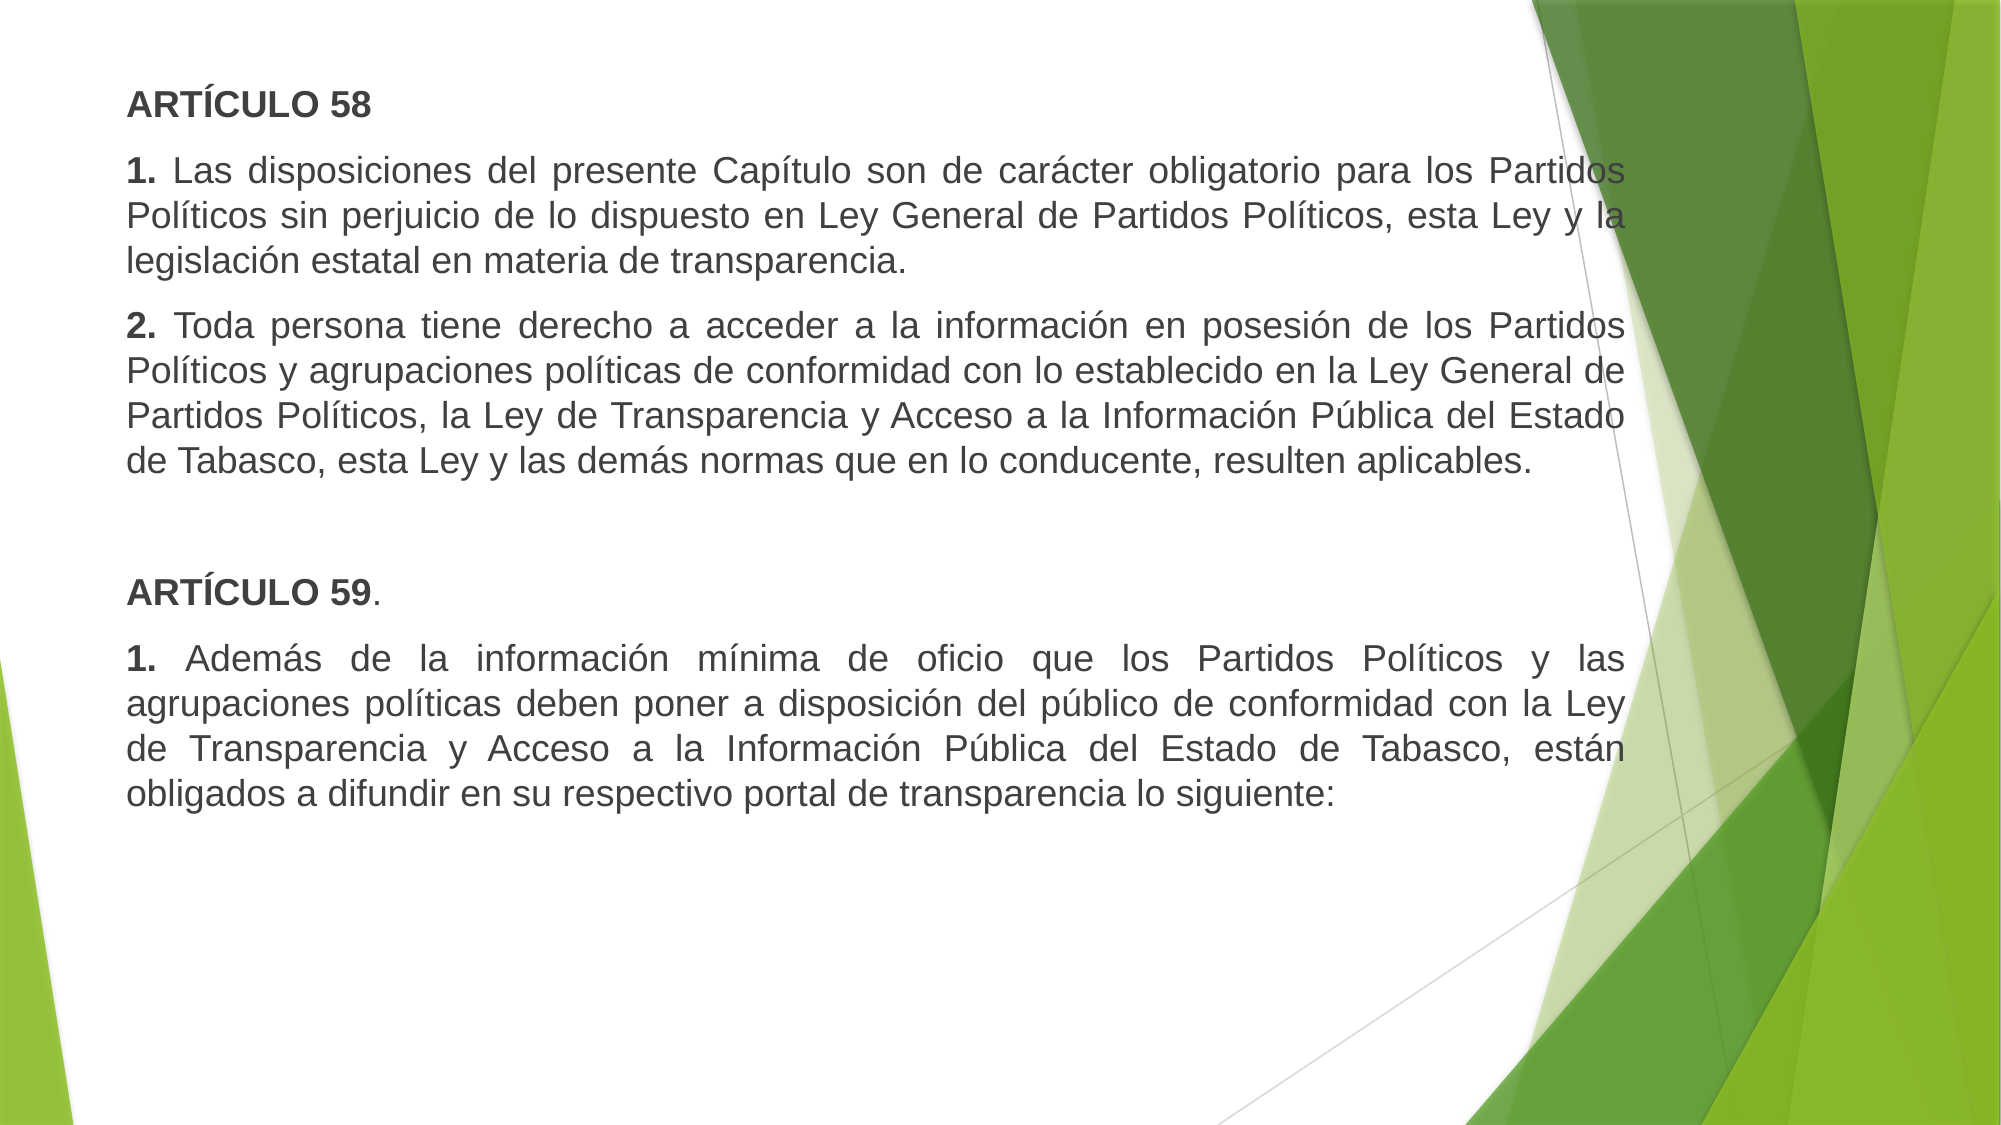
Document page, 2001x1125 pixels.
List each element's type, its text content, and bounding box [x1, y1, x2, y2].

list ARTÍCULO 58 1. Las disposiciones del presente Capítulo son de carácter obligatorio para los Partidos Políticos sin perjuicio de lo dispuesto en Ley General de Partidos Políticos, esta Ley y la legislación estatal en materia de transparencia. 2. Toda persona tiene derecho a acceder a la información en posesión de los Partidos Políticos y agrupaciones políticas de conformidad con lo establecido en la Ley General de Partidos Políticos, la Ley de Transparencia y Acceso a la Información Pública del Estado de Tabasco, esta Ley y las demás normas que en lo conducente, resulten aplicables. ARTÍCULO 59. 1. Además de la información mínima de oficio que los Partidos Políticos y las agrupaciones políticas deben poner a disposición del público de conformidad con la Ley de Transparencia y Acceso a la Información Pública del Estado de Tabasco, están obligados a difundir en su respectivo portal de transparencia lo siguiente: [111, 72, 1641, 1056]
